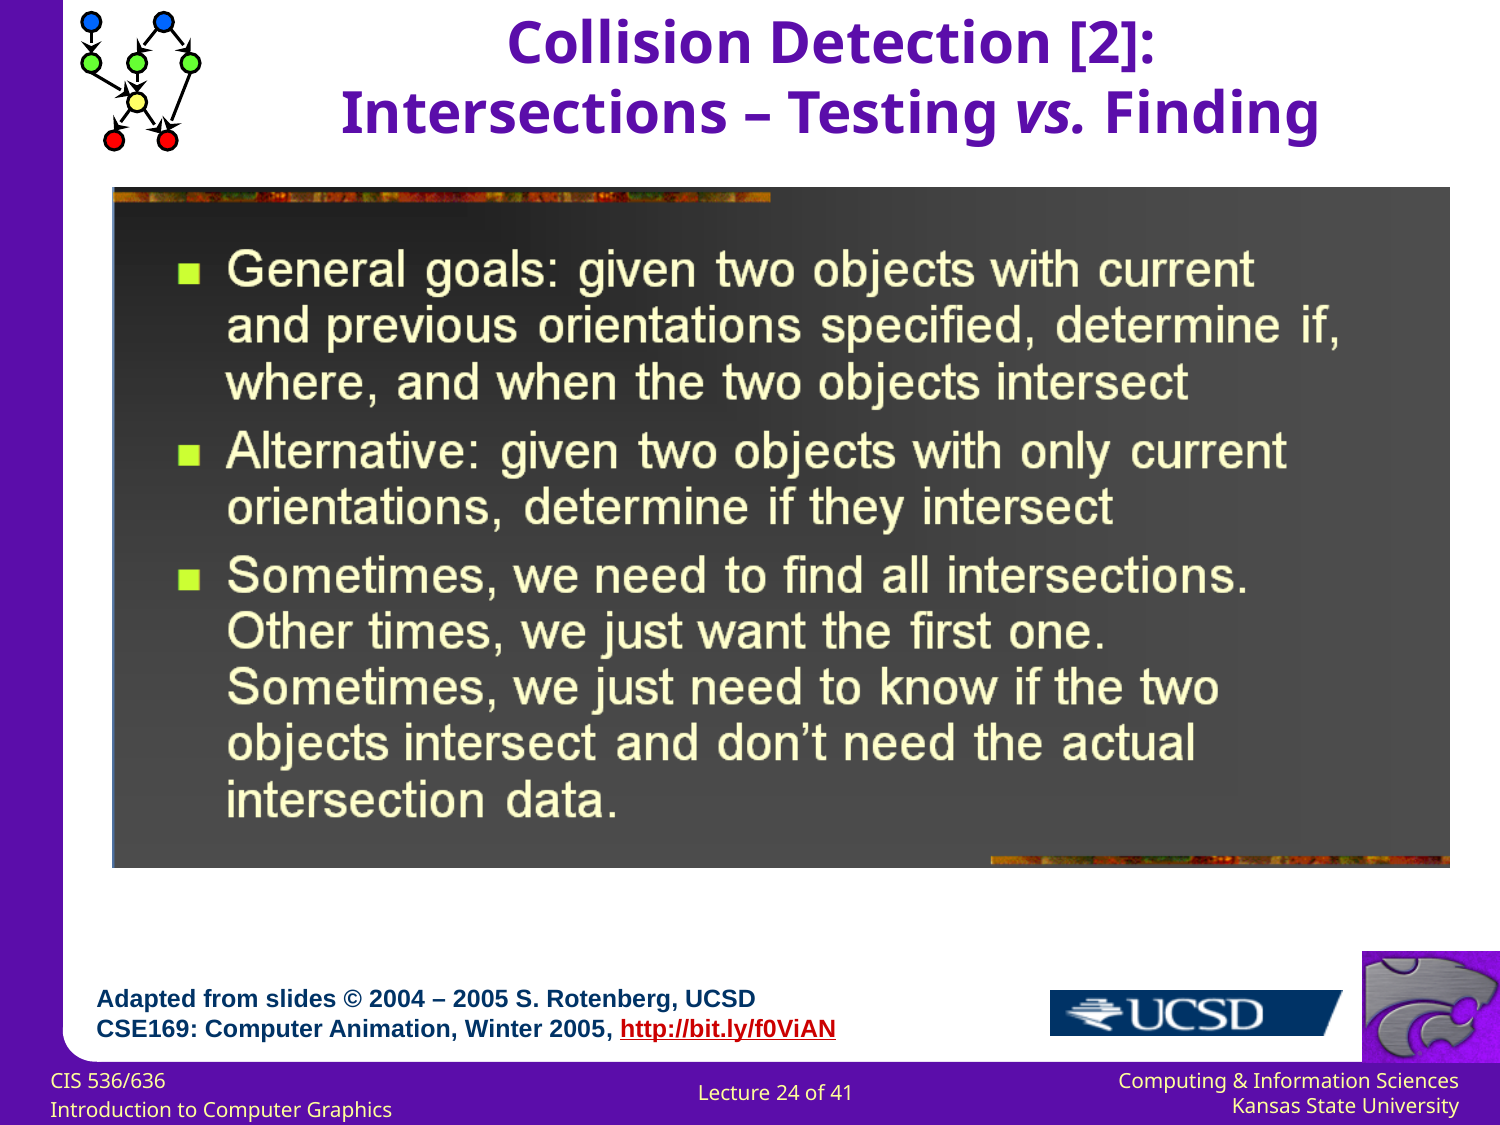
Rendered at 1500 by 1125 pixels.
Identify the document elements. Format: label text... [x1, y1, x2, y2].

picture [1362, 951, 1500, 1063]
text_box Adapted from slides © 2004 – 2005 S. Rotenberg, UCSD CSE169: Computer Animation, Winter 2005, http://bit.ly/f0ViAN [81, 974, 852, 1050]
picture [1049, 989, 1343, 1036]
picture [112, 187, 1451, 869]
text_box Collision Detection [2]: Intersections – Testing vs. Finding [187, 12, 1475, 138]
